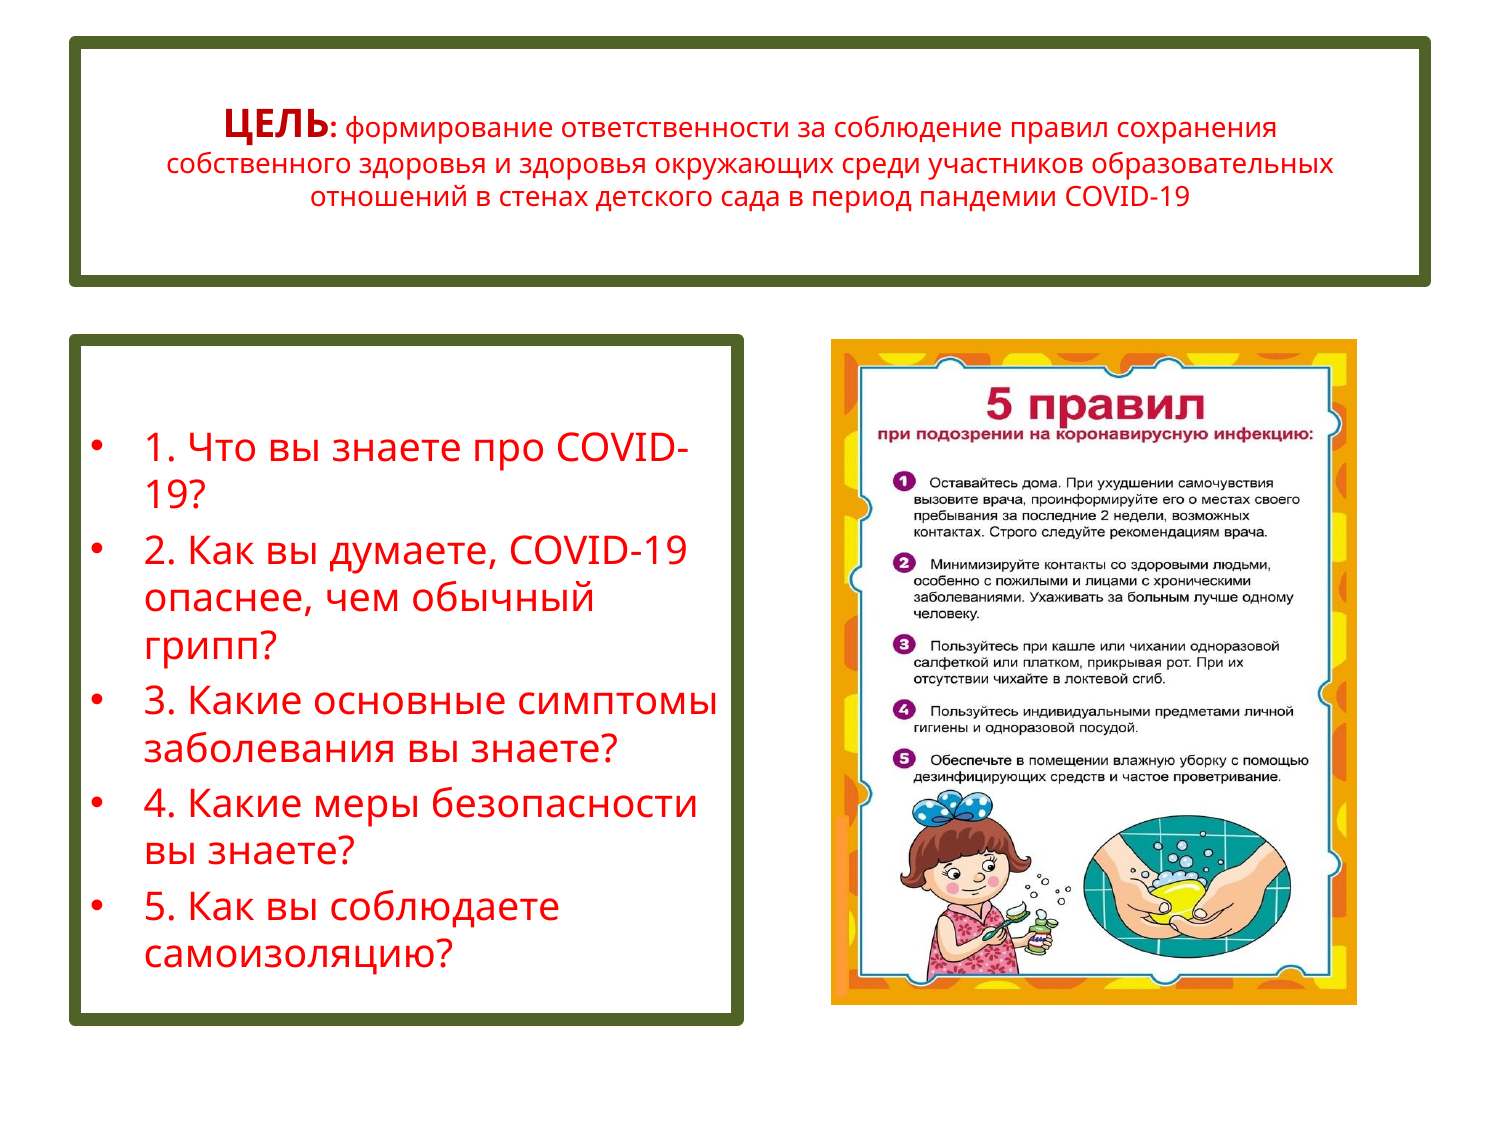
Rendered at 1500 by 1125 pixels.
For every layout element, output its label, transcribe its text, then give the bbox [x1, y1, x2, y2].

title ЦЕЛЬ: формирование ответственности за соблюдение правил сохранения собственного здоровья и здоровья окружающих среди участников образовательных отношений в стенах детского сада в период пандемии COVID-19 [75, 42, 1425, 282]
list 1. Что вы знаете про COVID-19? 2. Как вы думаете, COVID-19 опаснее, чем обычный грипп? 3. Какие основные симптомы заболевания вы знаете? 4. Какие меры безопасности вы знаете? 5. Как вы соблюдаете самоизоляцию? [75, 339, 738, 1020]
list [830, 339, 1357, 1006]
